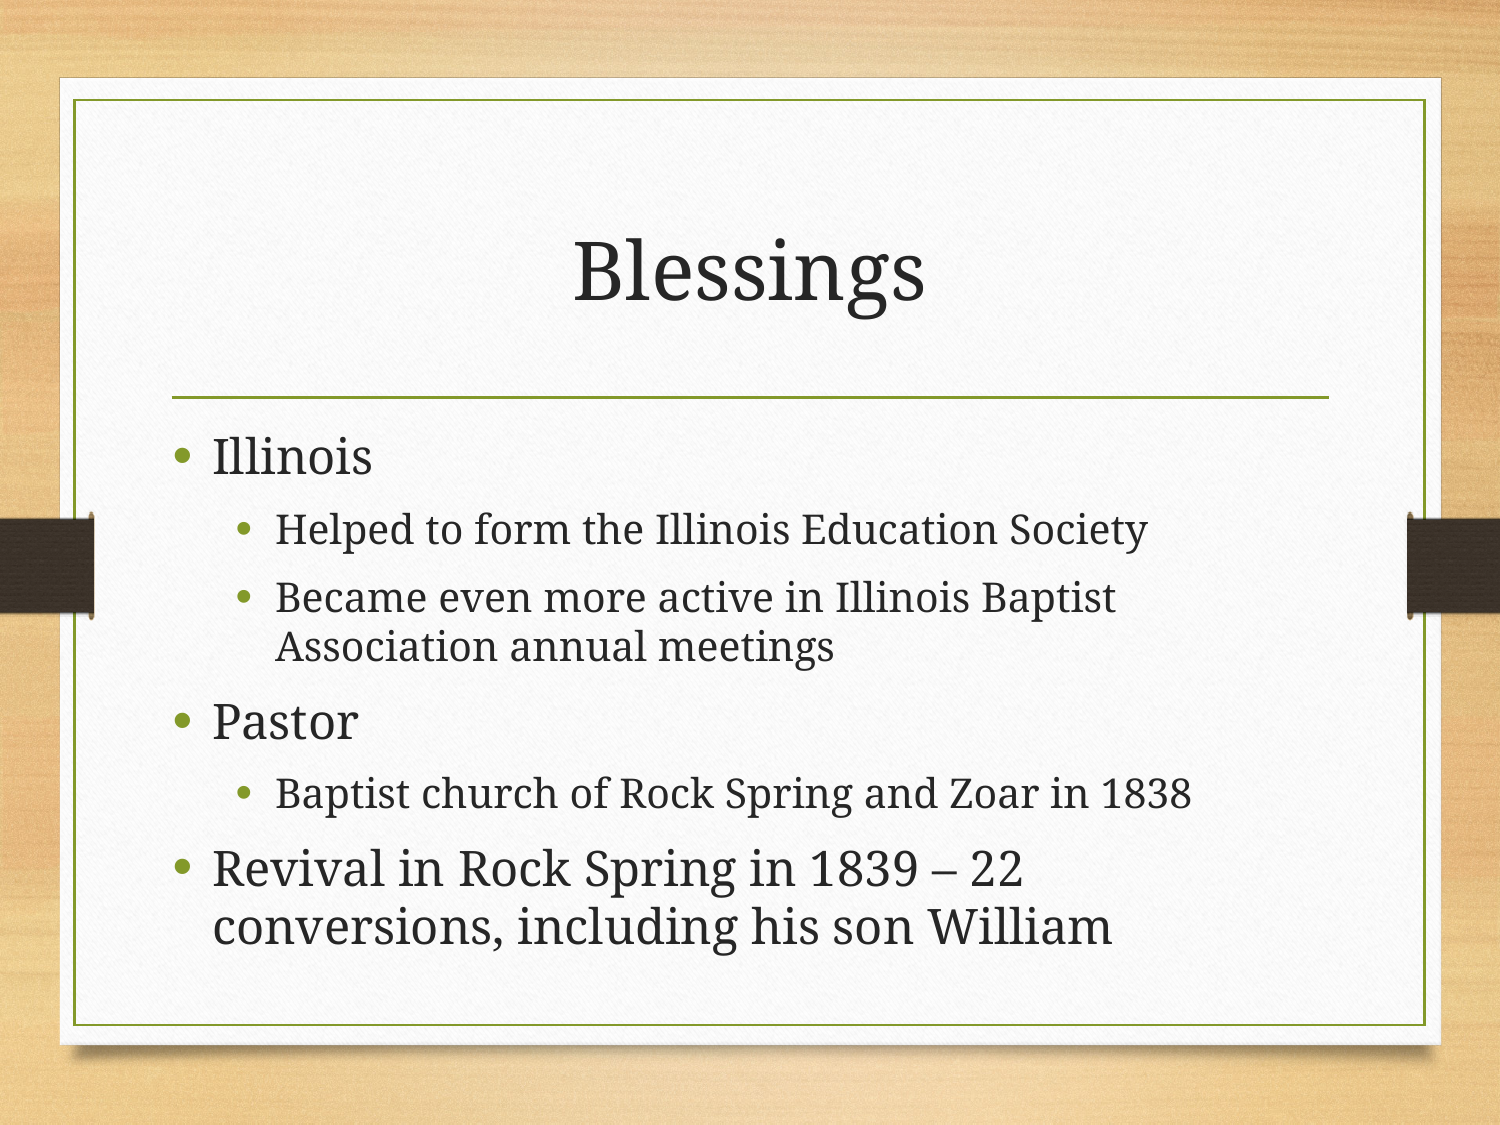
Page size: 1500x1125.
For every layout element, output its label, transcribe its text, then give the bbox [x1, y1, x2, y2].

list Illinois Helped to form the Illinois Education Society Became even more active in Illinois Baptist Association annual meetings Pastor Baptist church of Rock Spring and Zoar in 1838 Revival in Rock Spring in 1839 – 22 conversions, including his son William [159, 419, 1341, 964]
picture [0, 0, 1500, 1125]
title Blessings [159, 161, 1341, 375]
